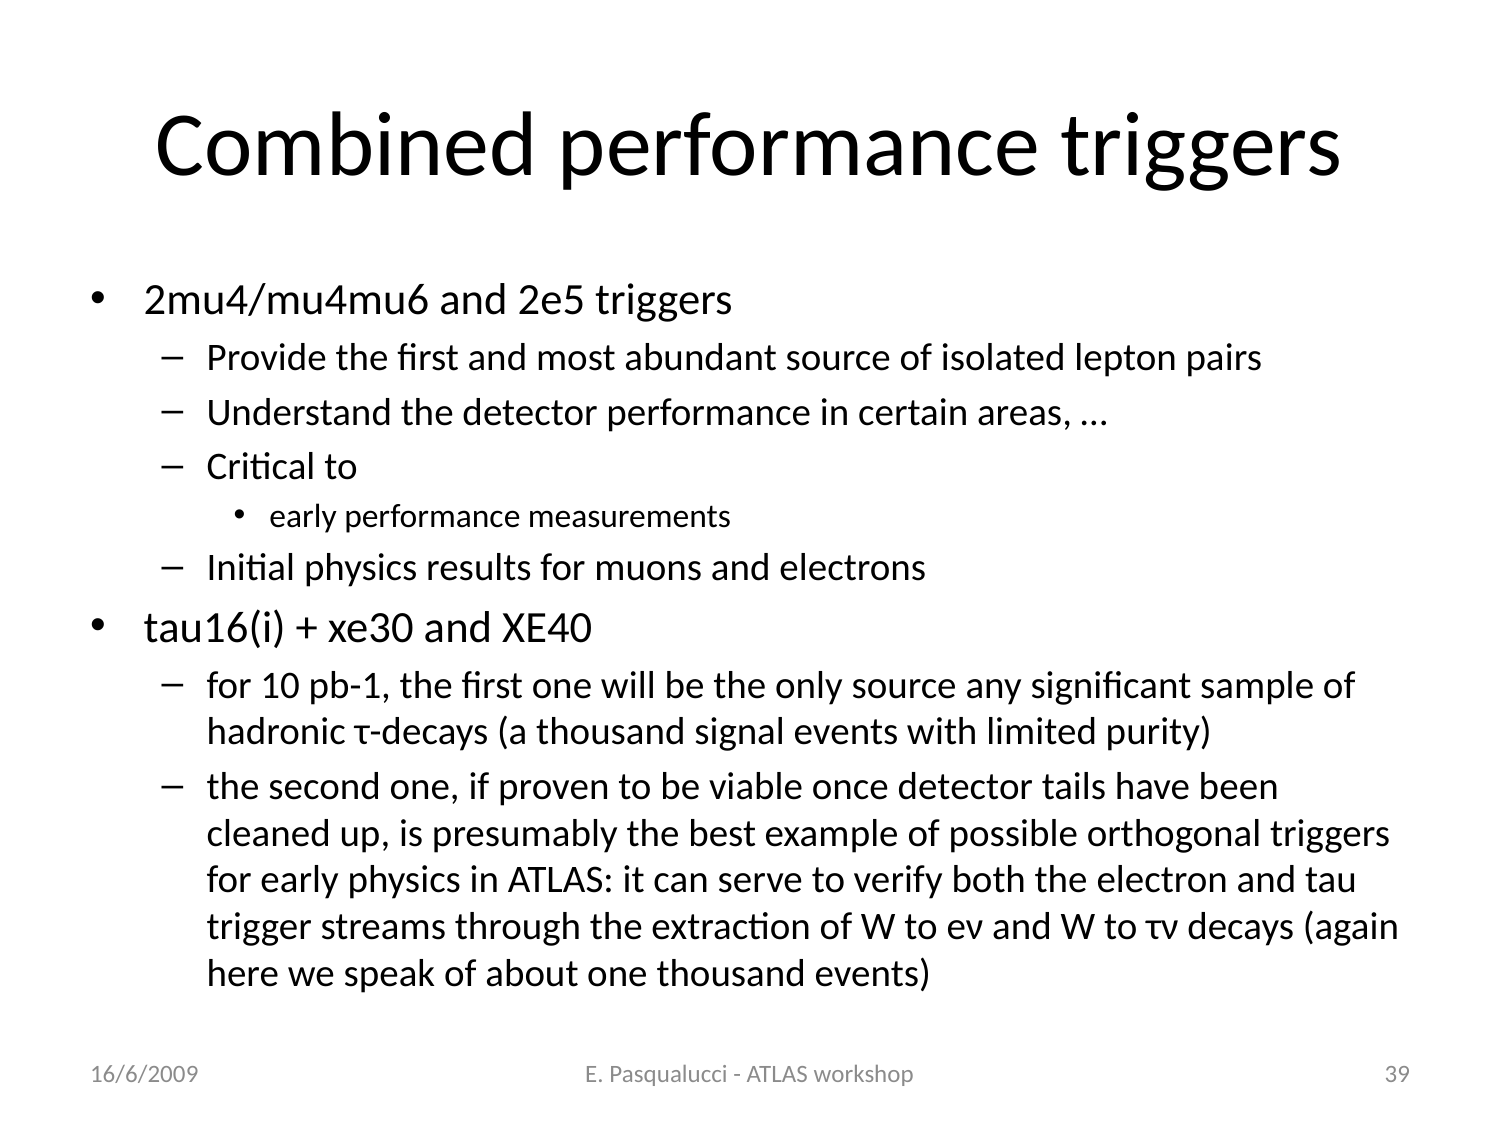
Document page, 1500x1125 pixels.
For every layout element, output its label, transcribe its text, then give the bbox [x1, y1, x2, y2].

title Combined performance triggers [75, 45, 1425, 233]
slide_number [75, 1042, 425, 1103]
list 2mu4/mu4mu6 and 2e5 triggers Provide the first and most abundant source of isolated lepton pairs Understand the detector performance in certain areas, … Critical to early performance measurements Initial physics results for muons and electrons tau16(i) + xe30 and XE40 for 10 pb-1, the first one will be the only source any significant sample of hadronic τ-decays (a thousand signal events with limited purity) the second one, if proven to be viable once detector tails have been cleaned up, is presumably the best example of possible orthogonal triggers for early physics in ATLAS: it can serve to verify both the electron and tau trigger streams through the extraction of W to eν and W to τν decays (again here we speak of about one thousand events) [75, 262, 1425, 1005]
footer E. Pasqualucci - ATLAS workshop [512, 1042, 988, 1103]
slide_number 39 [1074, 1042, 1425, 1103]
